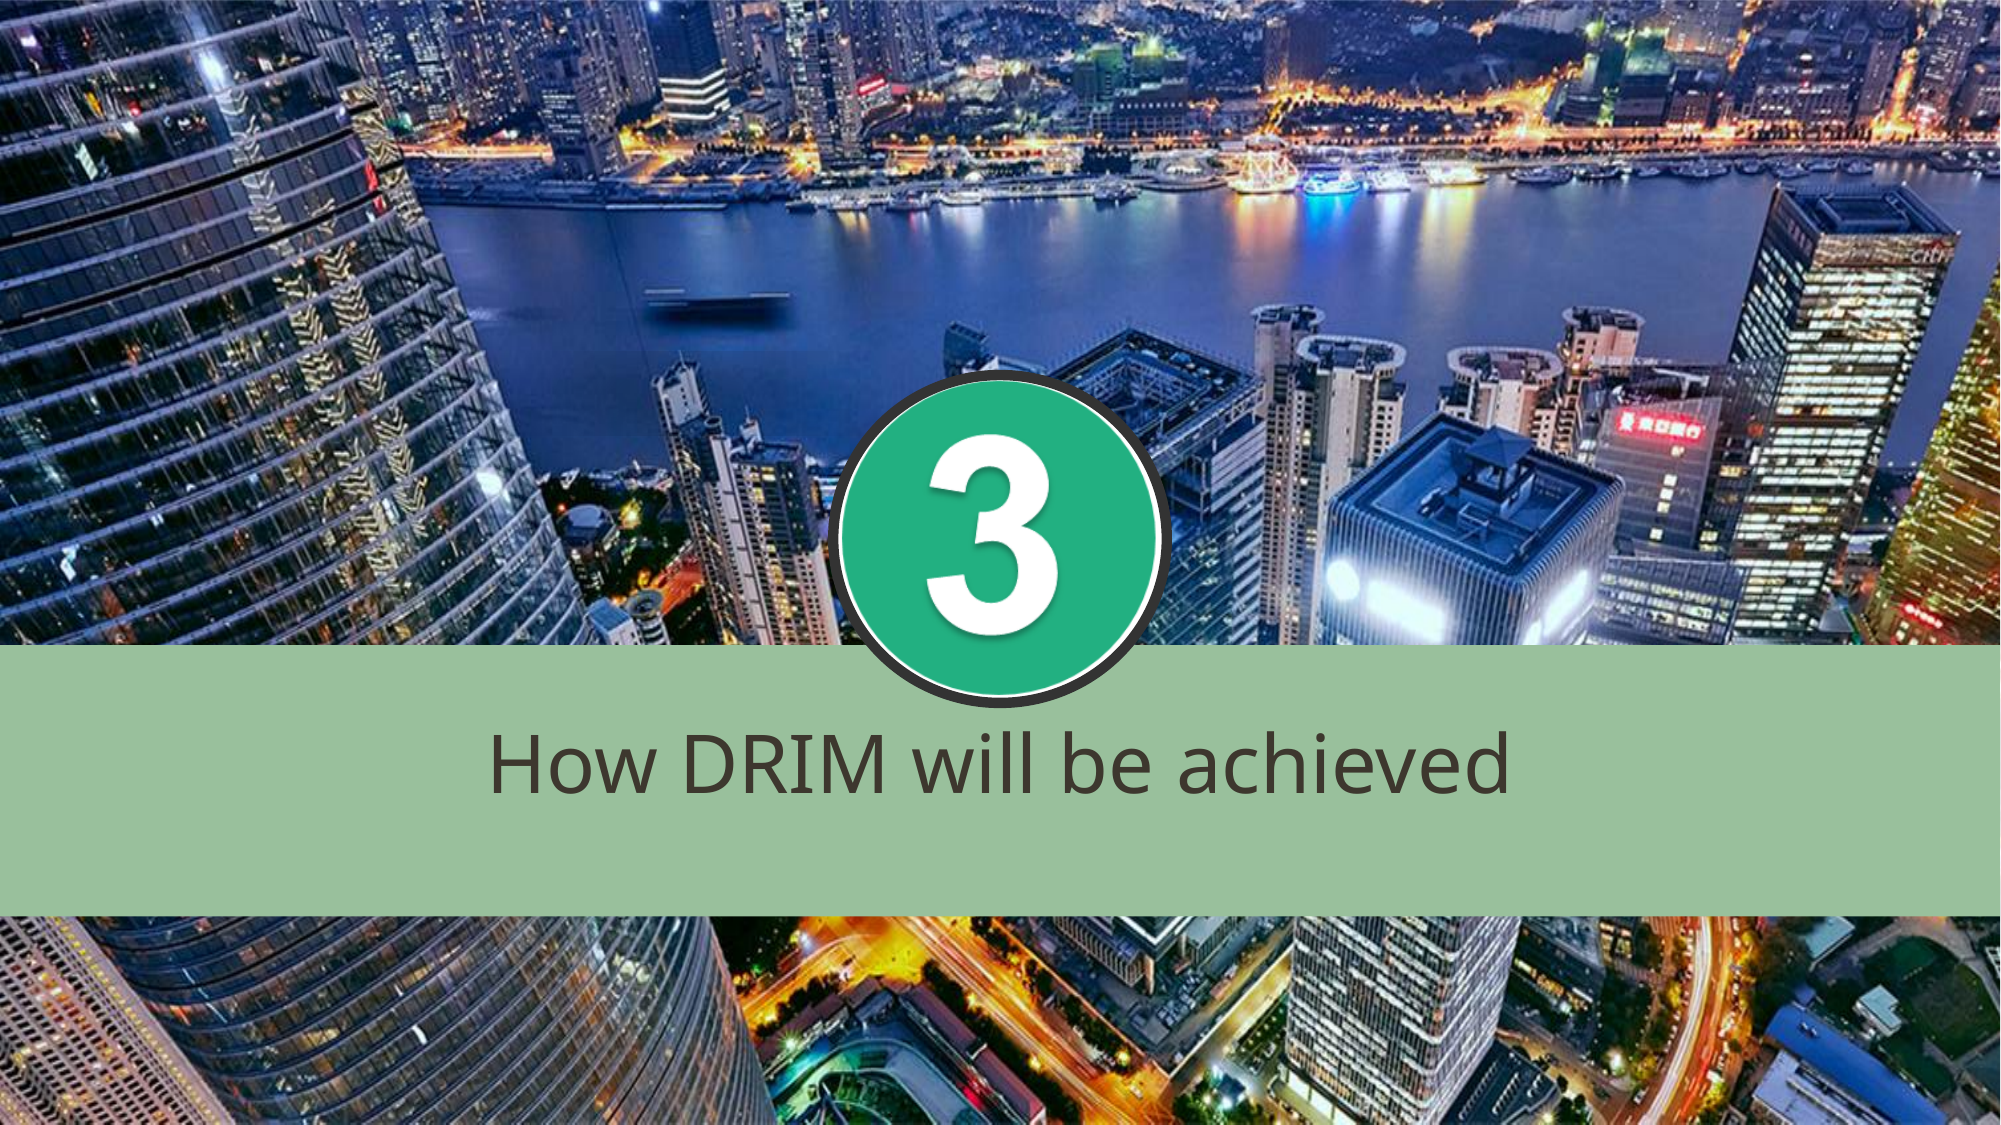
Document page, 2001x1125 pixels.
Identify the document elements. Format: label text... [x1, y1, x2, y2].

title How DRIM will be achieved [0, 645, 2000, 917]
picture [0, 0, 2001, 1125]
